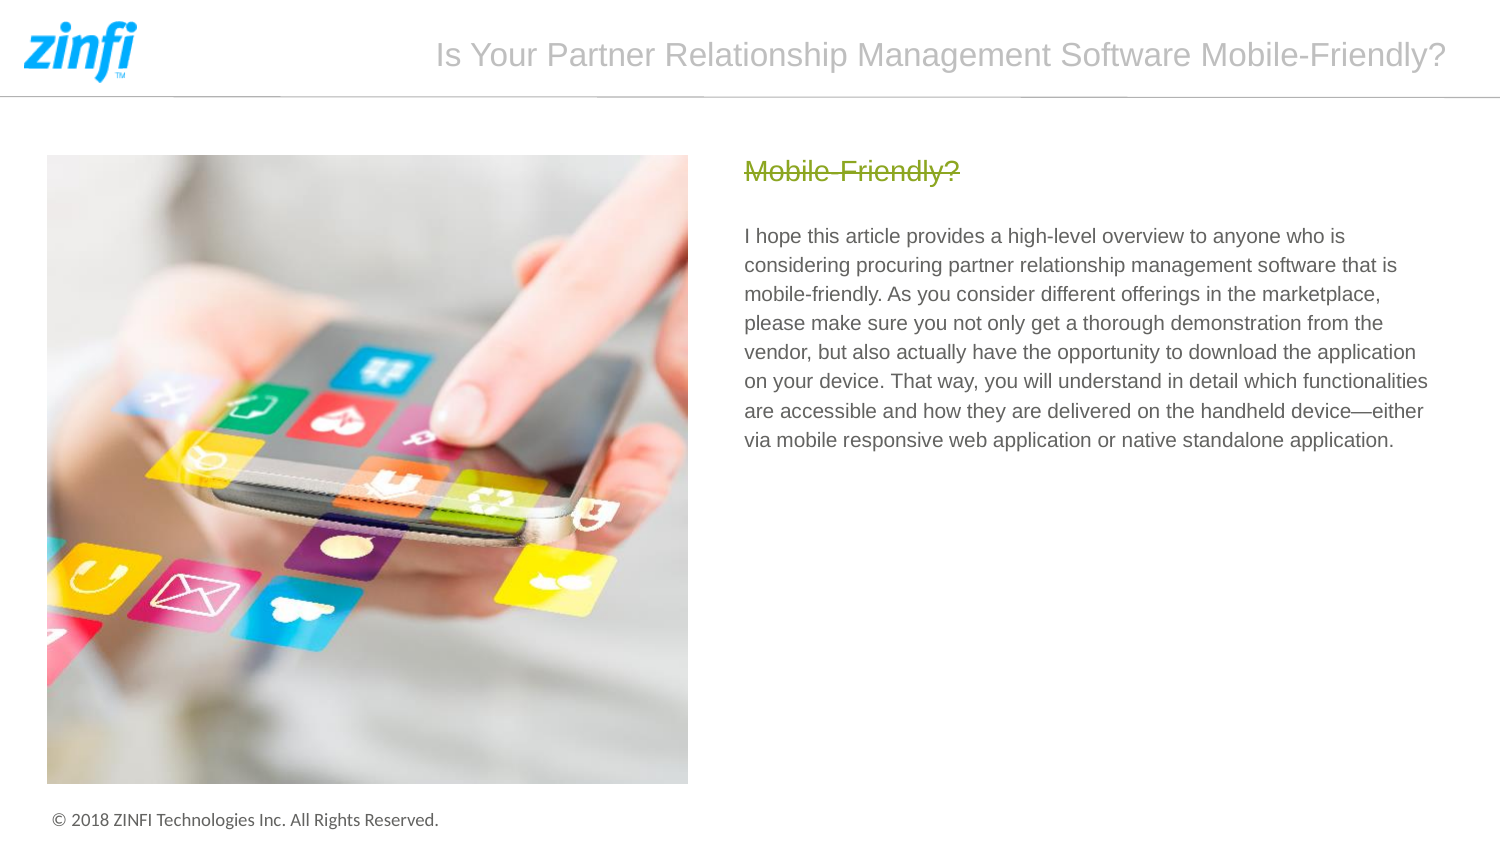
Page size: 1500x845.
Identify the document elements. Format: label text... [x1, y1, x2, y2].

picture [122, 21, 137, 25]
list Mobile-Friendly? [729, 127, 1459, 199]
list I hope this article provides a high-level overview to anyone who is considering procuring partner relationship management software that is mobile-friendly. As you consider different offerings in the marketplace, please make sure you not only get a thorough demonstration from the vendor, but also actually have the opportunity to download the application on your device. That way, you will understand in detail which functionalities are accessible and how they are delivered on the handheld device—either via mobile responsive web application or native standalone application. [729, 210, 1459, 786]
picture [47, 155, 688, 784]
list Is Your Partner Relationship Management Software Mobile-Friendly? [189, 6, 1463, 78]
picture [24, 21, 137, 83]
